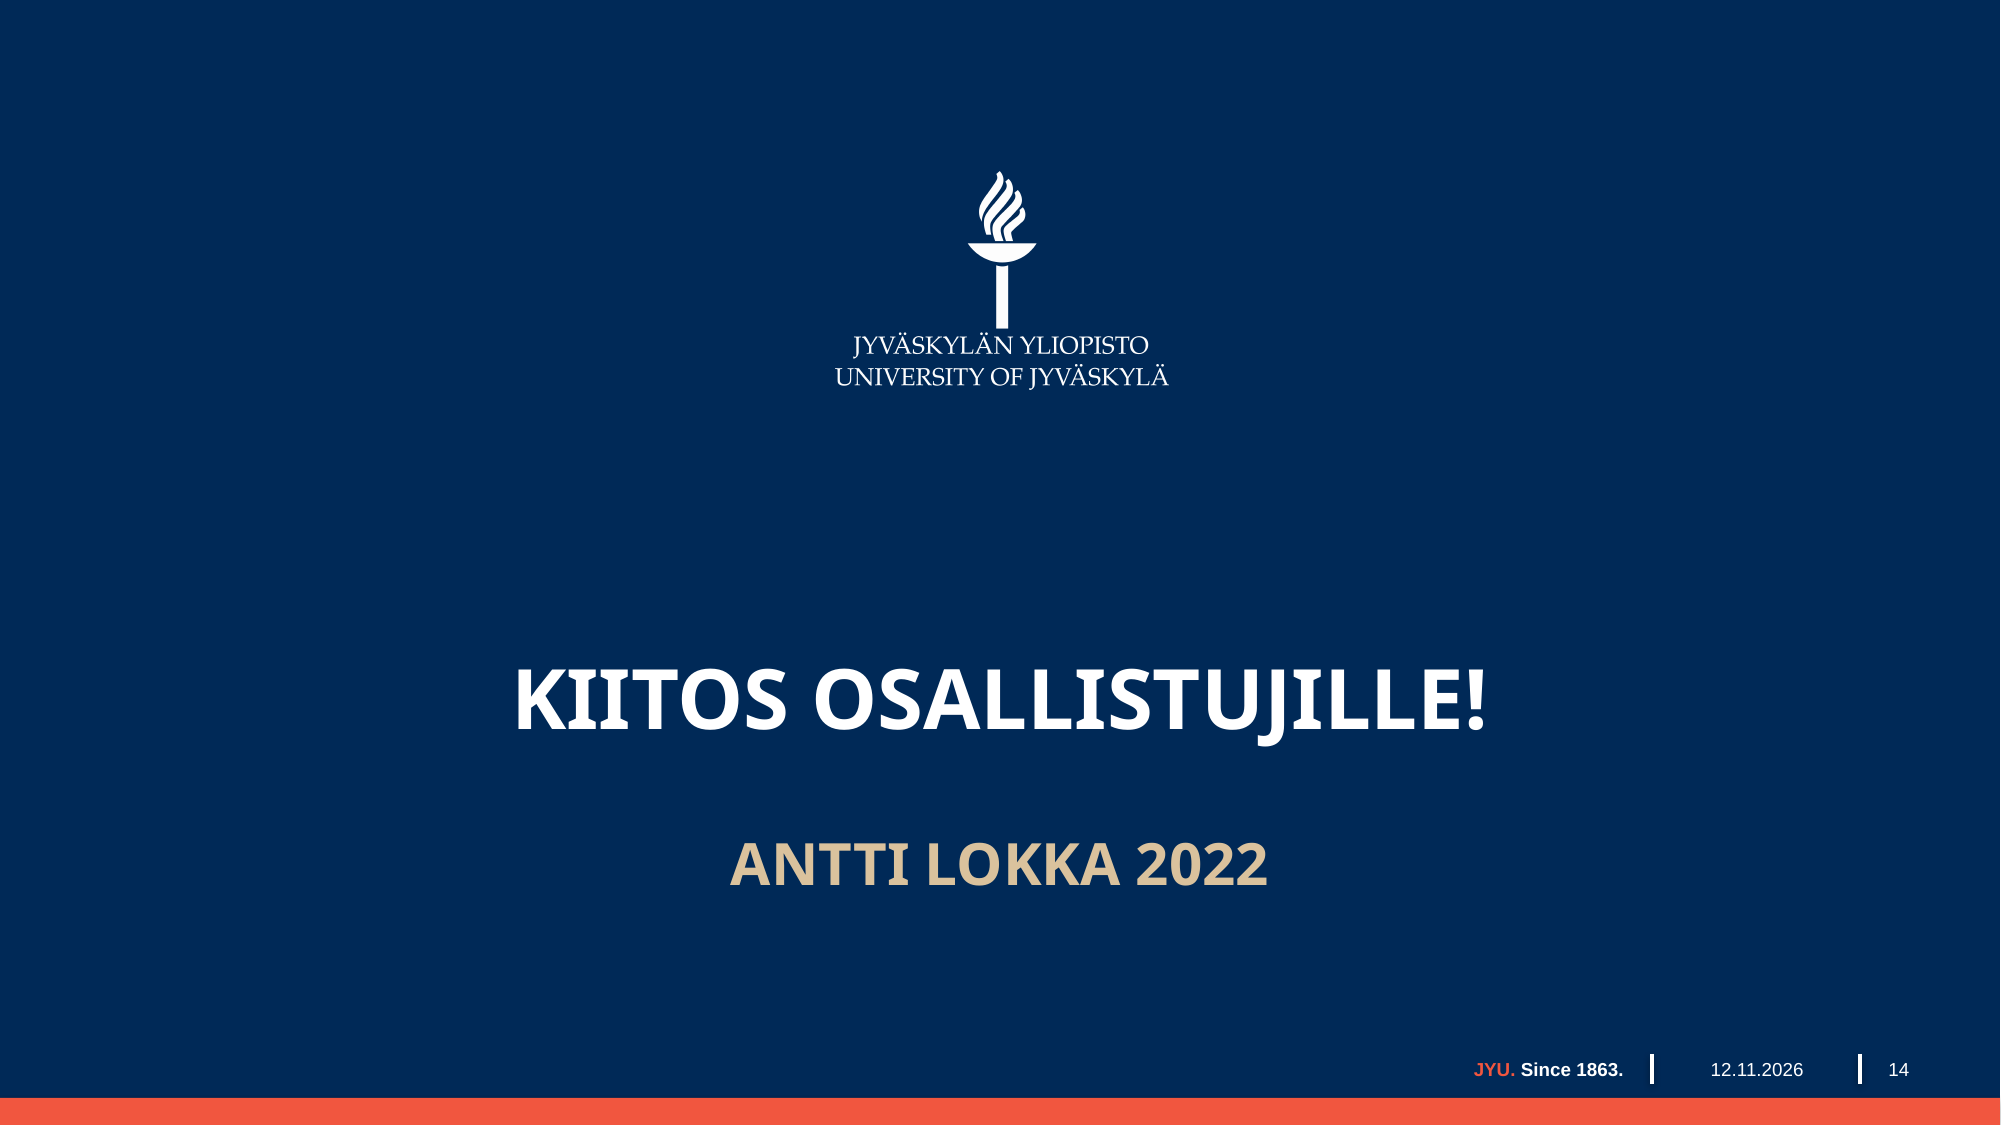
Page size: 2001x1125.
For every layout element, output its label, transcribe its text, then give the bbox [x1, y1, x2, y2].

subtitle ANTTI LOKKA 2022 [373, 819, 1627, 974]
footer JYU. Since 1863. [1168, 1053, 1639, 1084]
picture [835, 171, 1169, 362]
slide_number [1666, 1053, 1848, 1084]
slide_number 14 [1873, 1053, 1973, 1084]
title KIITOS OSALLISTUJILLE! [373, 362, 1627, 754]
